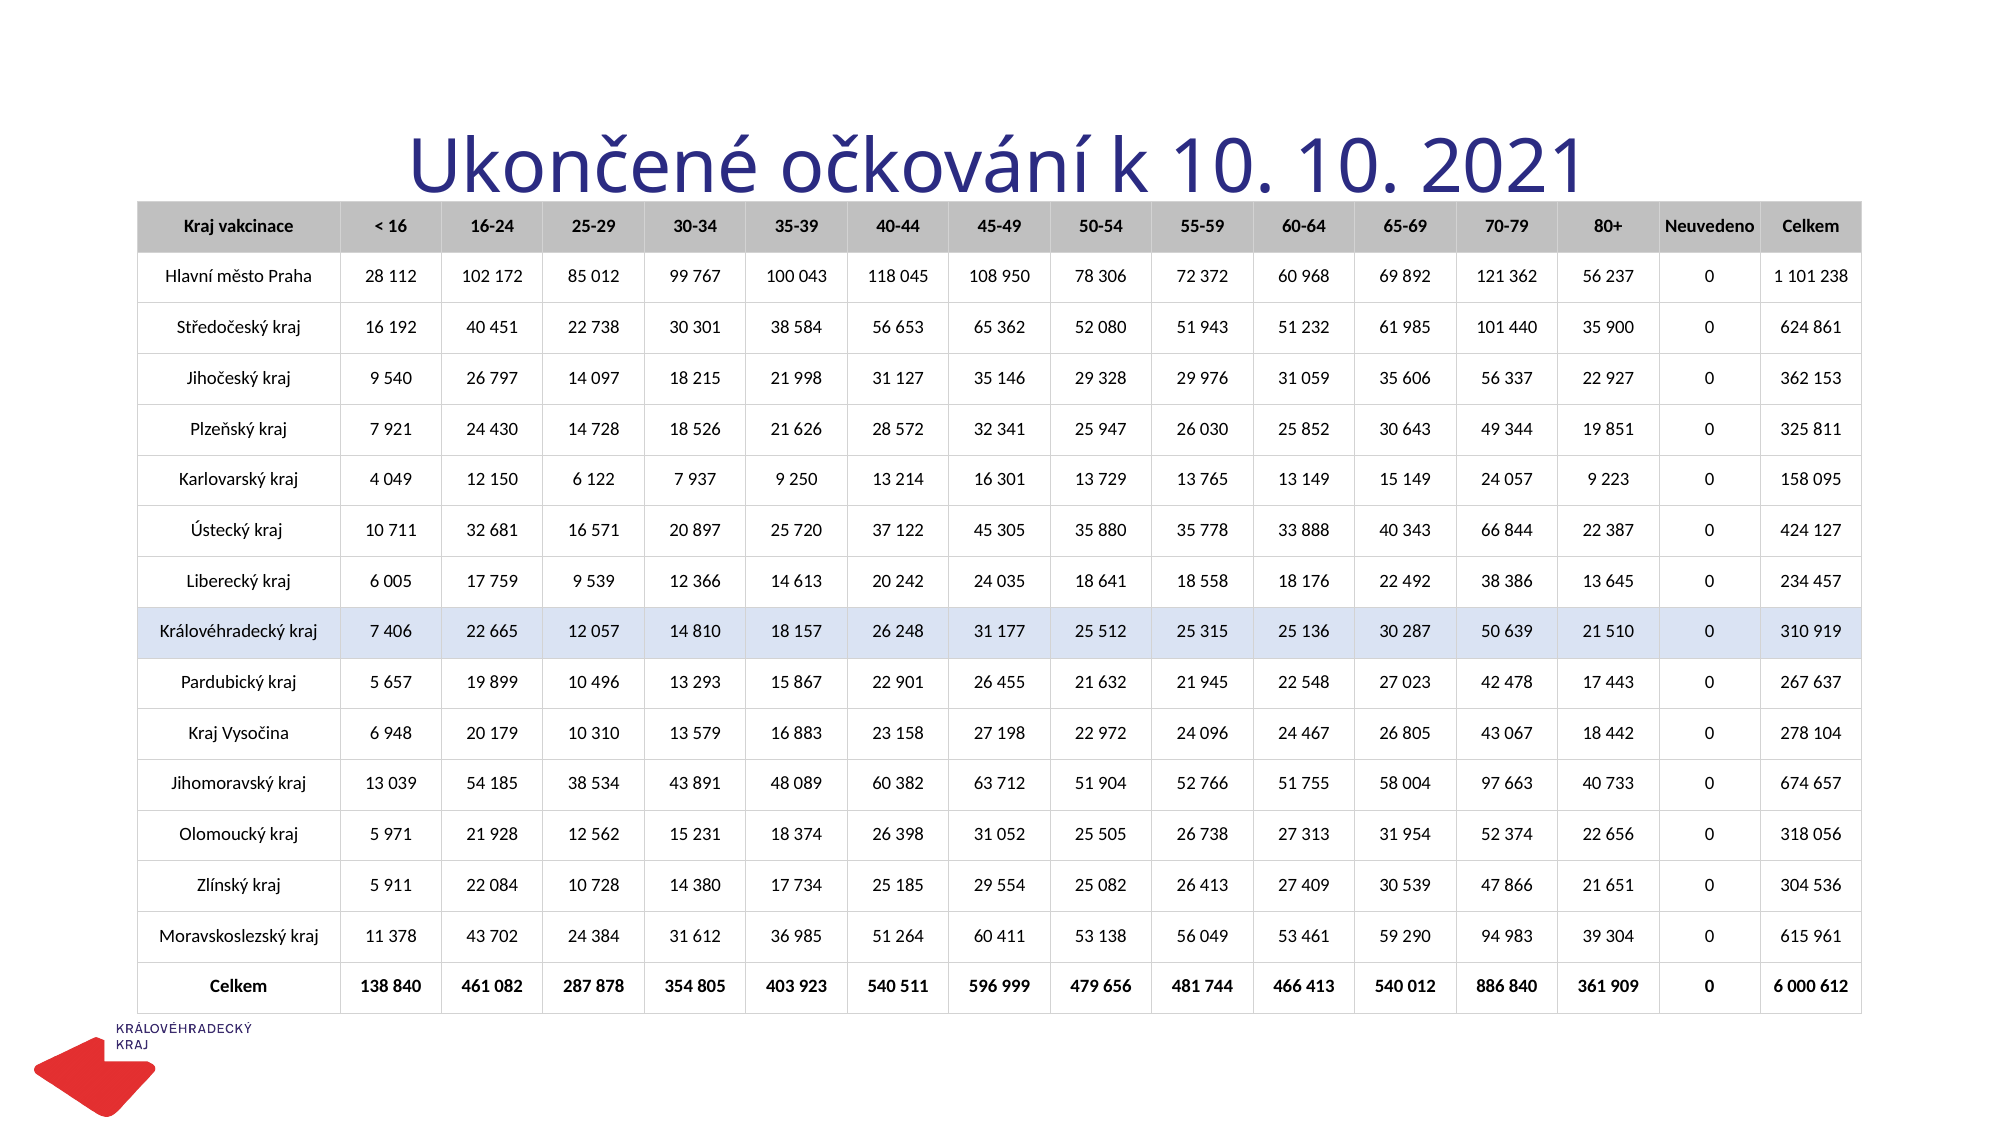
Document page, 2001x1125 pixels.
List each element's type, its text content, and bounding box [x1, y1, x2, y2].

table_cell 14 380 [645, 861, 745, 911]
table_cell 26 030 [1152, 405, 1253, 455]
table_header 80+ [1558, 202, 1659, 252]
table_cell 31 954 [1355, 811, 1456, 860]
table_cell 26 797 [442, 354, 542, 404]
table_cell 13 039 [341, 760, 441, 810]
table_cell 13 729 [1051, 456, 1151, 505]
table_cell 31 612 [645, 912, 745, 962]
table_cell Ústecký kraj [138, 506, 340, 556]
table_cell 7 921 [341, 405, 441, 455]
table_cell Karlovarský kraj [138, 456, 340, 505]
table_cell Moravskoslezský kraj [138, 912, 340, 962]
table_cell 25 947 [1051, 405, 1151, 455]
table_cell 28 572 [848, 405, 948, 455]
table_cell 18 558 [1152, 557, 1253, 607]
table_cell 25 505 [1051, 811, 1151, 860]
table_cell 29 554 [949, 861, 1050, 911]
table_cell 11 378 [341, 912, 441, 962]
table_cell 0 [1660, 405, 1760, 455]
table_cell 22 492 [1355, 557, 1456, 607]
table_cell 22 738 [543, 303, 644, 353]
table_cell 53 138 [1051, 912, 1151, 962]
table_cell 0 [1660, 709, 1760, 759]
table_cell 23 158 [848, 709, 948, 759]
table_cell 27 409 [1254, 861, 1354, 911]
table_cell 18 641 [1051, 557, 1151, 607]
table_header 40-44 [848, 202, 948, 252]
table_cell 66 844 [1457, 506, 1557, 556]
table_cell 60 382 [848, 760, 948, 810]
table_header < 16 [341, 202, 441, 252]
table_cell 51 904 [1051, 760, 1151, 810]
table_cell 466 413 [1254, 963, 1354, 1013]
table_header Neuvedeno [1660, 202, 1760, 252]
table_cell 13 293 [645, 659, 745, 708]
table_cell 56 653 [848, 303, 948, 353]
table_cell 56 049 [1152, 912, 1253, 962]
table_cell 278 104 [1761, 709, 1861, 759]
table_cell 461 082 [442, 963, 542, 1013]
table_cell 27 313 [1254, 811, 1354, 860]
table_cell 17 734 [746, 861, 847, 911]
table_cell 15 231 [645, 811, 745, 860]
table_cell 18 157 [746, 608, 847, 658]
table_cell 24 096 [1152, 709, 1253, 759]
table_cell 40 343 [1355, 506, 1456, 556]
table_cell 49 344 [1457, 405, 1557, 455]
table_header Kraj vakcinace [138, 202, 340, 252]
table_cell 20 179 [442, 709, 542, 759]
table_cell 15 867 [746, 659, 847, 708]
table_cell 31 177 [949, 608, 1050, 658]
table_cell 10 496 [543, 659, 644, 708]
table_cell 27 198 [949, 709, 1050, 759]
table_cell 9 539 [543, 557, 644, 607]
table_cell 14 810 [645, 608, 745, 658]
table_cell 158 095 [1761, 456, 1861, 505]
table_cell 17 443 [1558, 659, 1659, 708]
table_cell 9 223 [1558, 456, 1659, 505]
table_cell 0 [1660, 303, 1760, 353]
table_cell 13 579 [645, 709, 745, 759]
table_cell 40 451 [442, 303, 542, 353]
table_cell 5 971 [341, 811, 441, 860]
table_cell 19 899 [442, 659, 542, 708]
table_cell 26 398 [848, 811, 948, 860]
table_cell 99 767 [645, 253, 745, 302]
table_cell 69 892 [1355, 253, 1456, 302]
table_cell Středočeský kraj [138, 303, 340, 353]
table_cell 4 049 [341, 456, 441, 505]
table_cell 540 511 [848, 963, 948, 1013]
table_cell 0 [1660, 861, 1760, 911]
table_cell 30 301 [645, 303, 745, 353]
table_cell 26 738 [1152, 811, 1253, 860]
table_cell 38 386 [1457, 557, 1557, 607]
table_cell 31 127 [848, 354, 948, 404]
table_cell 94 983 [1457, 912, 1557, 962]
table_cell 21 928 [442, 811, 542, 860]
table_cell 121 362 [1457, 253, 1557, 302]
table_cell 26 455 [949, 659, 1050, 708]
table_cell 22 084 [442, 861, 542, 911]
table_cell Celkem [138, 963, 340, 1013]
table_cell 25 852 [1254, 405, 1354, 455]
table_cell 6 000 612 [1761, 963, 1861, 1013]
table_cell 18 374 [746, 811, 847, 860]
table_cell 12 366 [645, 557, 745, 607]
table_header 60-64 [1254, 202, 1354, 252]
table_cell Královéhradecký kraj [138, 608, 340, 658]
table_cell 13 645 [1558, 557, 1659, 607]
table_cell 21 651 [1558, 861, 1659, 911]
table_cell Jihočeský kraj [138, 354, 340, 404]
table_cell 24 467 [1254, 709, 1354, 759]
table_cell 5 911 [341, 861, 441, 911]
table_cell Olomoucký kraj [138, 811, 340, 860]
table_cell 16 883 [746, 709, 847, 759]
table_cell 287 878 [543, 963, 644, 1013]
table_cell 65 362 [949, 303, 1050, 353]
table_cell 39 304 [1558, 912, 1659, 962]
table_cell 304 536 [1761, 861, 1861, 911]
table_cell 7 937 [645, 456, 745, 505]
table_cell 21 510 [1558, 608, 1659, 658]
table_cell 118 045 [848, 253, 948, 302]
table_cell 9 540 [341, 354, 441, 404]
table_cell 51 755 [1254, 760, 1354, 810]
table_cell 22 901 [848, 659, 948, 708]
table_header Celkem [1761, 202, 1861, 252]
table_cell 25 720 [746, 506, 847, 556]
table_cell 0 [1660, 354, 1760, 404]
table_cell 108 950 [949, 253, 1050, 302]
table_cell 0 [1660, 912, 1760, 962]
table_cell 35 900 [1558, 303, 1659, 353]
table_cell 50 639 [1457, 608, 1557, 658]
table_cell 325 811 [1761, 405, 1861, 455]
table_cell 59 290 [1355, 912, 1456, 962]
table_cell 25 315 [1152, 608, 1253, 658]
table_cell 19 851 [1558, 405, 1659, 455]
table_cell 61 985 [1355, 303, 1456, 353]
table_cell 85 012 [543, 253, 644, 302]
table_cell 0 [1660, 506, 1760, 556]
table_cell 615 961 [1761, 912, 1861, 962]
table_cell 886 840 [1457, 963, 1557, 1013]
table_cell 58 004 [1355, 760, 1456, 810]
table_cell Hlavní město Praha [138, 253, 340, 302]
table_cell 13 149 [1254, 456, 1354, 505]
table_cell 31 059 [1254, 354, 1354, 404]
table_cell 26 413 [1152, 861, 1253, 911]
table_cell 13 765 [1152, 456, 1253, 505]
table_cell 54 185 [442, 760, 542, 810]
table_cell 0 [1660, 760, 1760, 810]
title Ukončené očkování k 10. 10. 2021 [137, 59, 1863, 278]
table_cell 30 643 [1355, 405, 1456, 455]
table_cell 310 919 [1761, 608, 1861, 658]
table_cell 10 728 [543, 861, 644, 911]
table_cell 102 172 [442, 253, 542, 302]
table_header 16-24 [442, 202, 542, 252]
table_cell 24 430 [442, 405, 542, 455]
table_cell 16 301 [949, 456, 1050, 505]
table_cell 361 909 [1558, 963, 1659, 1013]
table_cell 45 305 [949, 506, 1050, 556]
table_cell 6 005 [341, 557, 441, 607]
table_cell 35 880 [1051, 506, 1151, 556]
table_cell 10 711 [341, 506, 441, 556]
table_cell Kraj Vysočina [138, 709, 340, 759]
table_cell 318 056 [1761, 811, 1861, 860]
table_cell 51 232 [1254, 303, 1354, 353]
table_cell 37 122 [848, 506, 948, 556]
table_cell 354 805 [645, 963, 745, 1013]
table_cell Jihomoravský kraj [138, 760, 340, 810]
table_cell 138 840 [341, 963, 441, 1013]
table_header 70-79 [1457, 202, 1557, 252]
table_cell 26 805 [1355, 709, 1456, 759]
table_cell 97 663 [1457, 760, 1557, 810]
table_cell 18 526 [645, 405, 745, 455]
table_header 30-34 [645, 202, 745, 252]
table_cell 43 702 [442, 912, 542, 962]
table_cell 22 387 [1558, 506, 1659, 556]
table_cell 624 861 [1761, 303, 1861, 353]
table_cell 22 656 [1558, 811, 1659, 860]
table_cell 56 237 [1558, 253, 1659, 302]
table_cell 29 328 [1051, 354, 1151, 404]
table_cell 72 372 [1152, 253, 1253, 302]
table_cell 25 136 [1254, 608, 1354, 658]
table_cell 540 012 [1355, 963, 1456, 1013]
table_cell 0 [1660, 659, 1760, 708]
table_cell 26 248 [848, 608, 948, 658]
table_cell 14 728 [543, 405, 644, 455]
table_cell 21 626 [746, 405, 847, 455]
table_cell 30 539 [1355, 861, 1456, 911]
table_cell Zlínský kraj [138, 861, 340, 911]
table_cell 101 440 [1457, 303, 1557, 353]
table_cell 25 082 [1051, 861, 1151, 911]
table_cell 52 766 [1152, 760, 1253, 810]
table_cell 35 778 [1152, 506, 1253, 556]
table_cell 424 127 [1761, 506, 1861, 556]
table_cell 16 571 [543, 506, 644, 556]
table_cell 20 897 [645, 506, 745, 556]
table_cell 9 250 [746, 456, 847, 505]
table_cell 362 153 [1761, 354, 1861, 404]
table_cell 28 112 [341, 253, 441, 302]
table_cell Liberecký kraj [138, 557, 340, 607]
table_cell 33 888 [1254, 506, 1354, 556]
table_cell 18 215 [645, 354, 745, 404]
picture [30, 1013, 252, 1125]
table_cell 12 150 [442, 456, 542, 505]
table_cell 6 948 [341, 709, 441, 759]
table_cell 63 712 [949, 760, 1050, 810]
table_cell 56 337 [1457, 354, 1557, 404]
table_cell 22 972 [1051, 709, 1151, 759]
table_cell 51 943 [1152, 303, 1253, 353]
table_cell 7 406 [341, 608, 441, 658]
table_cell 15 149 [1355, 456, 1456, 505]
table_cell Plzeňský kraj [138, 405, 340, 455]
table_cell 18 176 [1254, 557, 1354, 607]
table_cell 0 [1660, 608, 1760, 658]
table_cell 21 945 [1152, 659, 1253, 708]
table_cell 21 632 [1051, 659, 1151, 708]
table_cell 12 057 [543, 608, 644, 658]
table_cell 38 584 [746, 303, 847, 353]
table_cell 42 478 [1457, 659, 1557, 708]
table_cell 12 562 [543, 811, 644, 860]
table_cell 47 866 [1457, 861, 1557, 911]
table_cell 21 998 [746, 354, 847, 404]
table_cell 0 [1660, 557, 1760, 607]
table_cell 18 442 [1558, 709, 1659, 759]
table_cell 36 985 [746, 912, 847, 962]
table_cell 20 242 [848, 557, 948, 607]
table_cell 60 968 [1254, 253, 1354, 302]
table_cell 35 146 [949, 354, 1050, 404]
table_header 55-59 [1152, 202, 1253, 252]
table_cell 43 067 [1457, 709, 1557, 759]
table_cell 1 101 238 [1761, 253, 1861, 302]
table_cell 674 657 [1761, 760, 1861, 810]
table_cell 30 287 [1355, 608, 1456, 658]
table_cell 31 052 [949, 811, 1050, 860]
table_cell 24 384 [543, 912, 644, 962]
table_cell 52 080 [1051, 303, 1151, 353]
table_cell 481 744 [1152, 963, 1253, 1013]
table_cell 38 534 [543, 760, 644, 810]
table_cell 13 214 [848, 456, 948, 505]
table_cell Pardubický kraj [138, 659, 340, 708]
table_cell 234 457 [1761, 557, 1861, 607]
table_cell 0 [1660, 811, 1760, 860]
table_cell 53 461 [1254, 912, 1354, 962]
table_cell 0 [1660, 253, 1760, 302]
table_cell 22 927 [1558, 354, 1659, 404]
table_cell 51 264 [848, 912, 948, 962]
table_cell 52 374 [1457, 811, 1557, 860]
table_cell 10 310 [543, 709, 644, 759]
table_cell 43 891 [645, 760, 745, 810]
table_header 50-54 [1051, 202, 1151, 252]
table_cell 0 [1660, 963, 1760, 1013]
table_cell 100 043 [746, 253, 847, 302]
table_cell 267 637 [1761, 659, 1861, 708]
table_cell 596 999 [949, 963, 1050, 1013]
table_cell 60 411 [949, 912, 1050, 962]
table_header 45-49 [949, 202, 1050, 252]
table_cell 22 548 [1254, 659, 1354, 708]
table_cell 17 759 [442, 557, 542, 607]
table_cell 6 122 [543, 456, 644, 505]
table_cell 14 613 [746, 557, 847, 607]
table_cell 25 512 [1051, 608, 1151, 658]
table_cell 403 923 [746, 963, 847, 1013]
table_cell 25 185 [848, 861, 948, 911]
table_cell 48 089 [746, 760, 847, 810]
table_cell 14 097 [543, 354, 644, 404]
table_cell 29 976 [1152, 354, 1253, 404]
table_cell 22 665 [442, 608, 542, 658]
table_cell 32 341 [949, 405, 1050, 455]
table_cell 78 306 [1051, 253, 1151, 302]
table_cell 32 681 [442, 506, 542, 556]
table_header 25-29 [543, 202, 644, 252]
table_cell 24 035 [949, 557, 1050, 607]
table_cell 0 [1660, 456, 1760, 505]
table_cell 24 057 [1457, 456, 1557, 505]
table_header 35-39 [746, 202, 847, 252]
table_cell 27 023 [1355, 659, 1456, 708]
table_cell 16 192 [341, 303, 441, 353]
table_header 65-69 [1355, 202, 1456, 252]
table_cell 35 606 [1355, 354, 1456, 404]
table_cell 40 733 [1558, 760, 1659, 810]
table_cell 479 656 [1051, 963, 1151, 1013]
table_cell 5 657 [341, 659, 441, 708]
